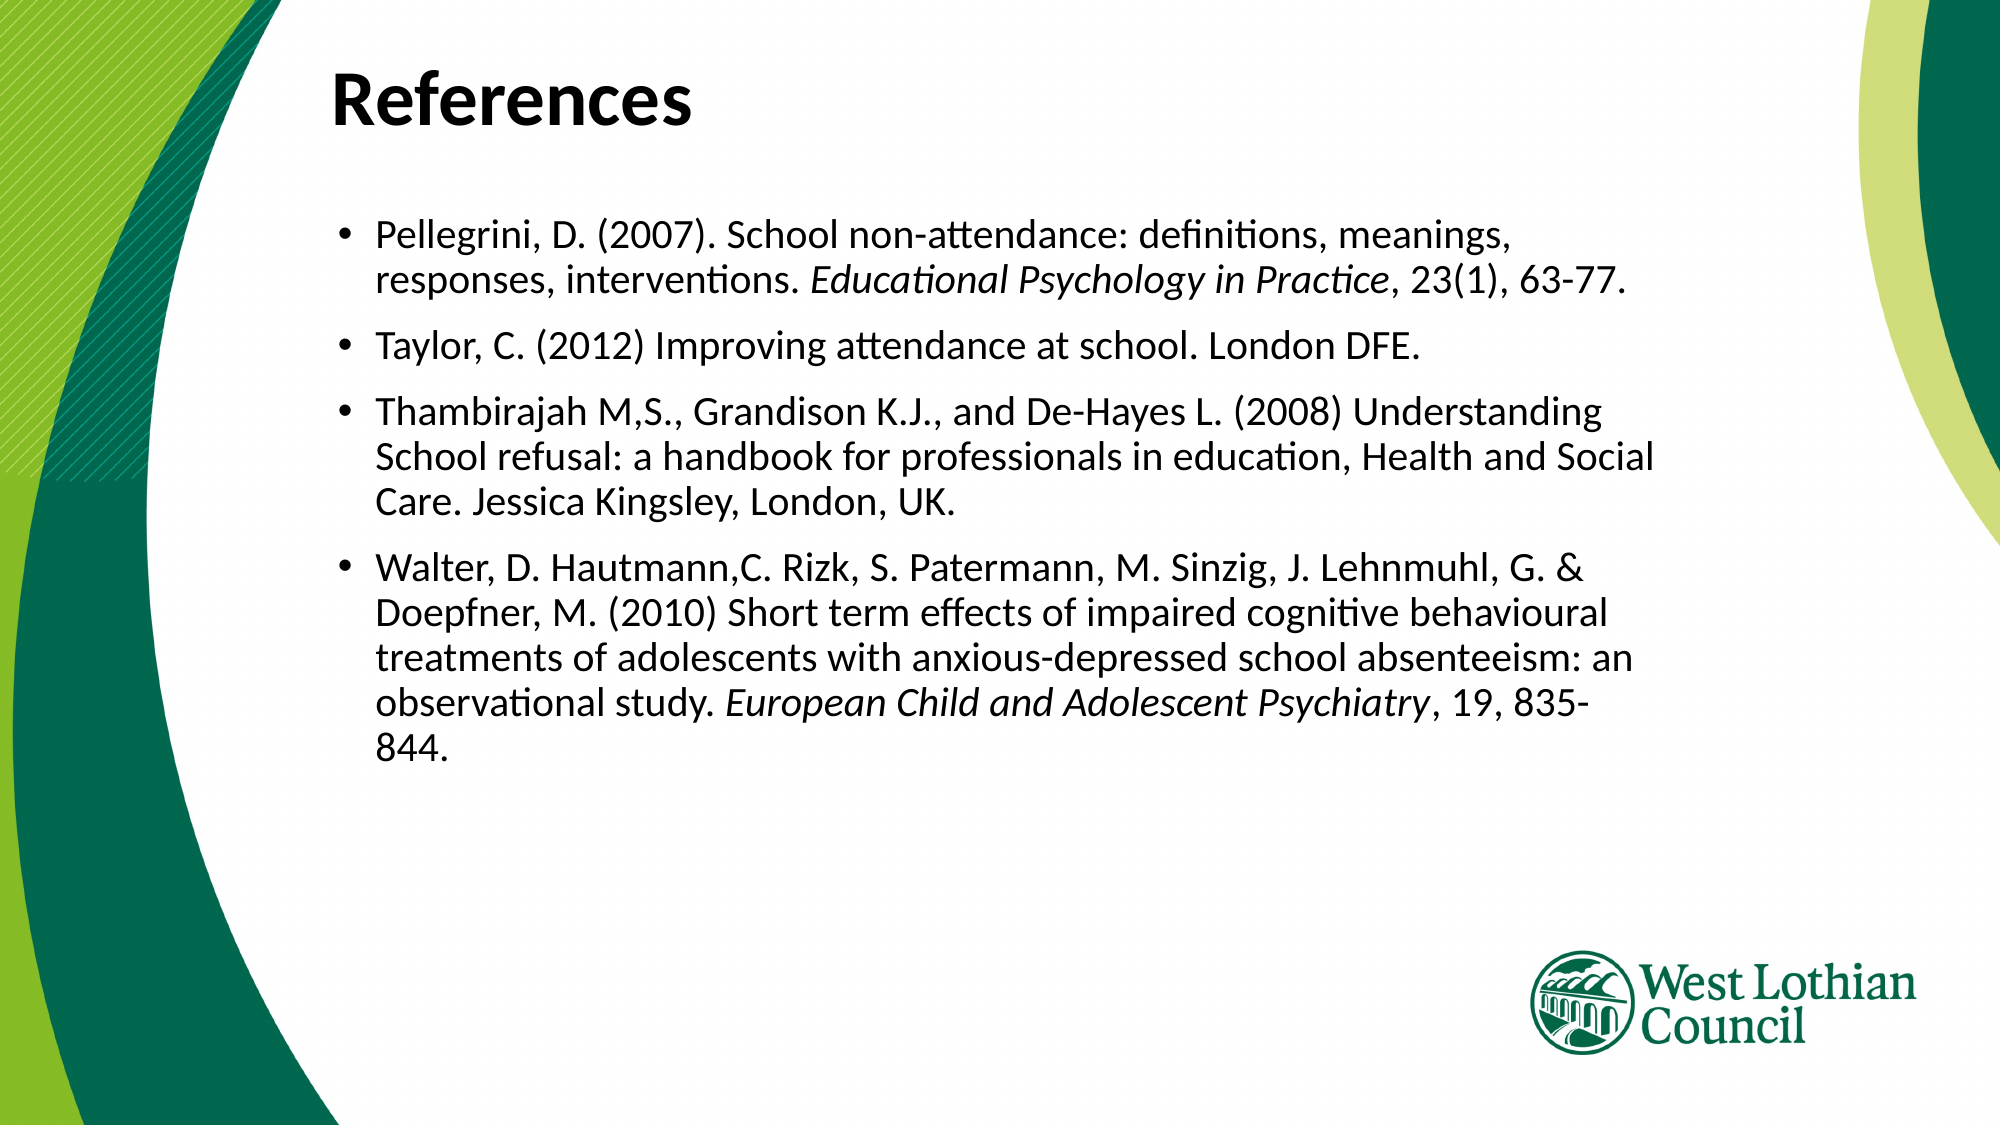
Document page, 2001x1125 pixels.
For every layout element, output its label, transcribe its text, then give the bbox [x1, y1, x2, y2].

text_box Pellegrini, D. (2007). School non-attendance: definitions, meanings, responses, interventions. Educational Psychology in Practice, 23(1), 63-77. Taylor, C. (2012) Improving attendance at school. London DFE. Thambirajah M,S., Grandison K.J., and De-Hayes L. (2008) Understanding School refusal: a handbook for professionals in education, Health and Social Care. Jessica Kingsley, London, UK. Walter, D. Hautmann,C. Rizk, S. Patermann, M. Sinzig, J. Lehnmuhl, G. & Doepfner, M. (2010) Short term effects of impaired cognitive behavioural treatments of adolescents with anxious-depressed school absenteeism: an observational study. European Child and Adolescent Psychiatry, 19, 835-844. [322, 205, 1677, 920]
picture [0, 0, 2000, 1125]
text_box References [316, 49, 1887, 161]
